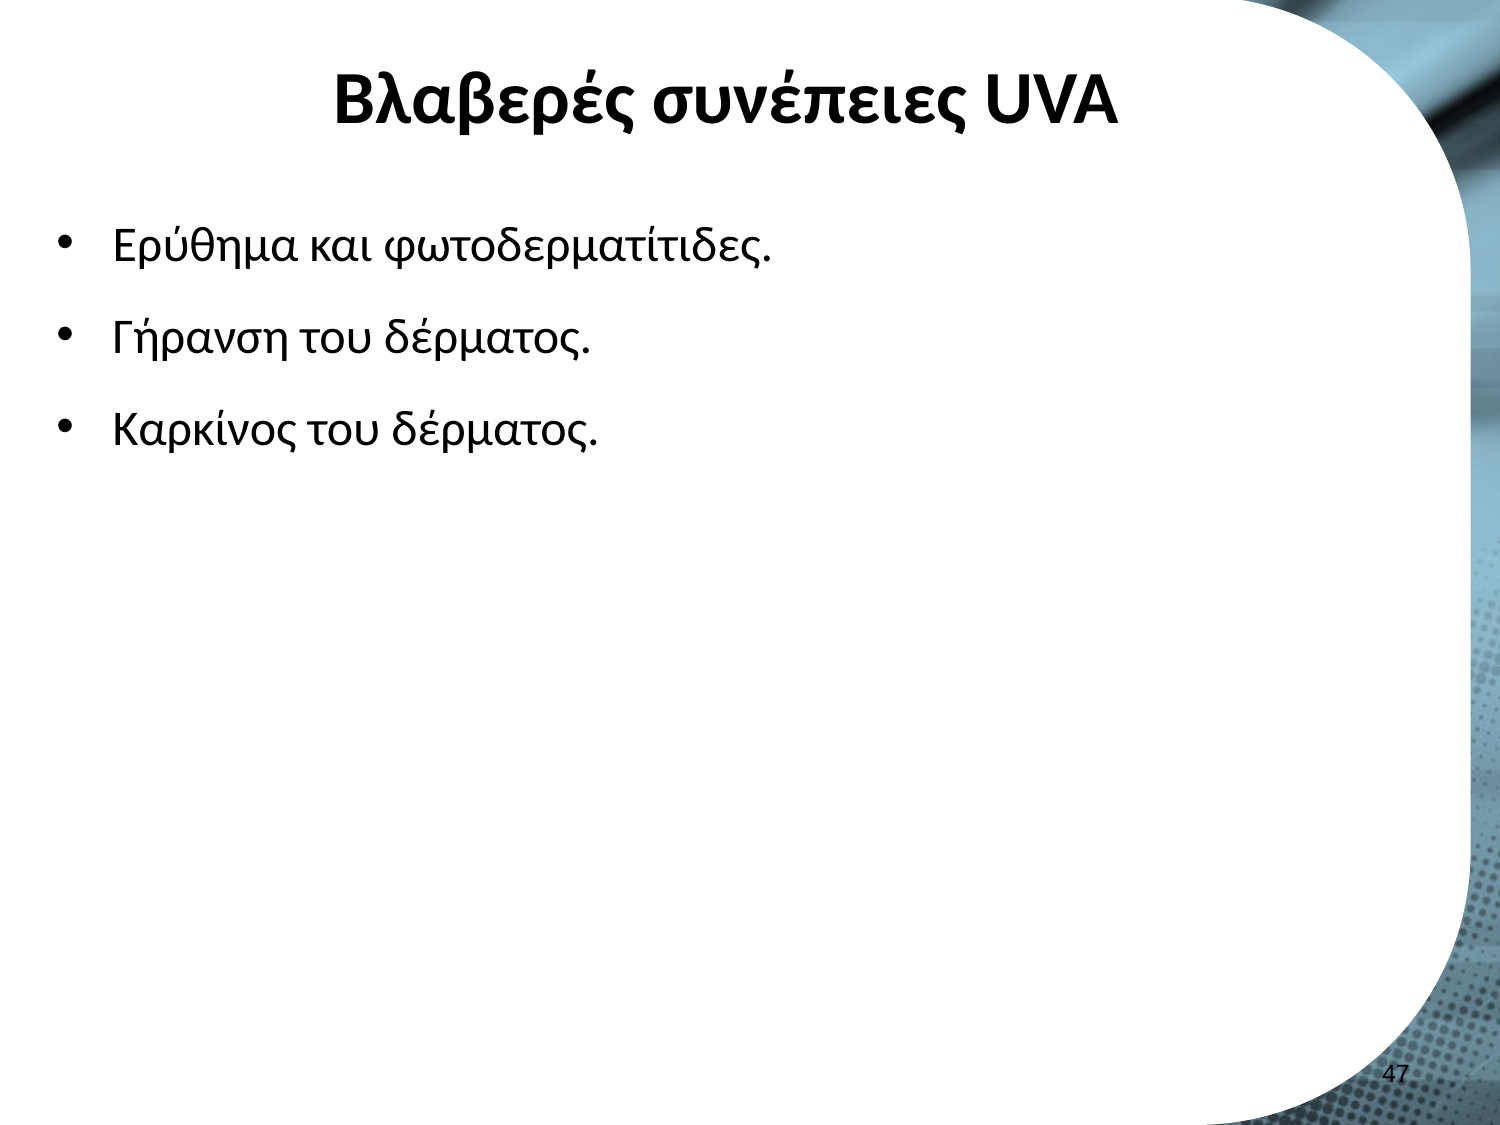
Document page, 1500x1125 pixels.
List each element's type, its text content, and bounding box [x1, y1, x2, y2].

title Βλαβερές συνέπειες UVA [41, 19, 1412, 169]
slide_number 46 [1074, 1042, 1425, 1103]
list Ερύθημα και φωτοδερματίτιδες. Γήρανση του δέρματος. Καρκίνος του δέρματος. [41, 196, 1412, 1024]
